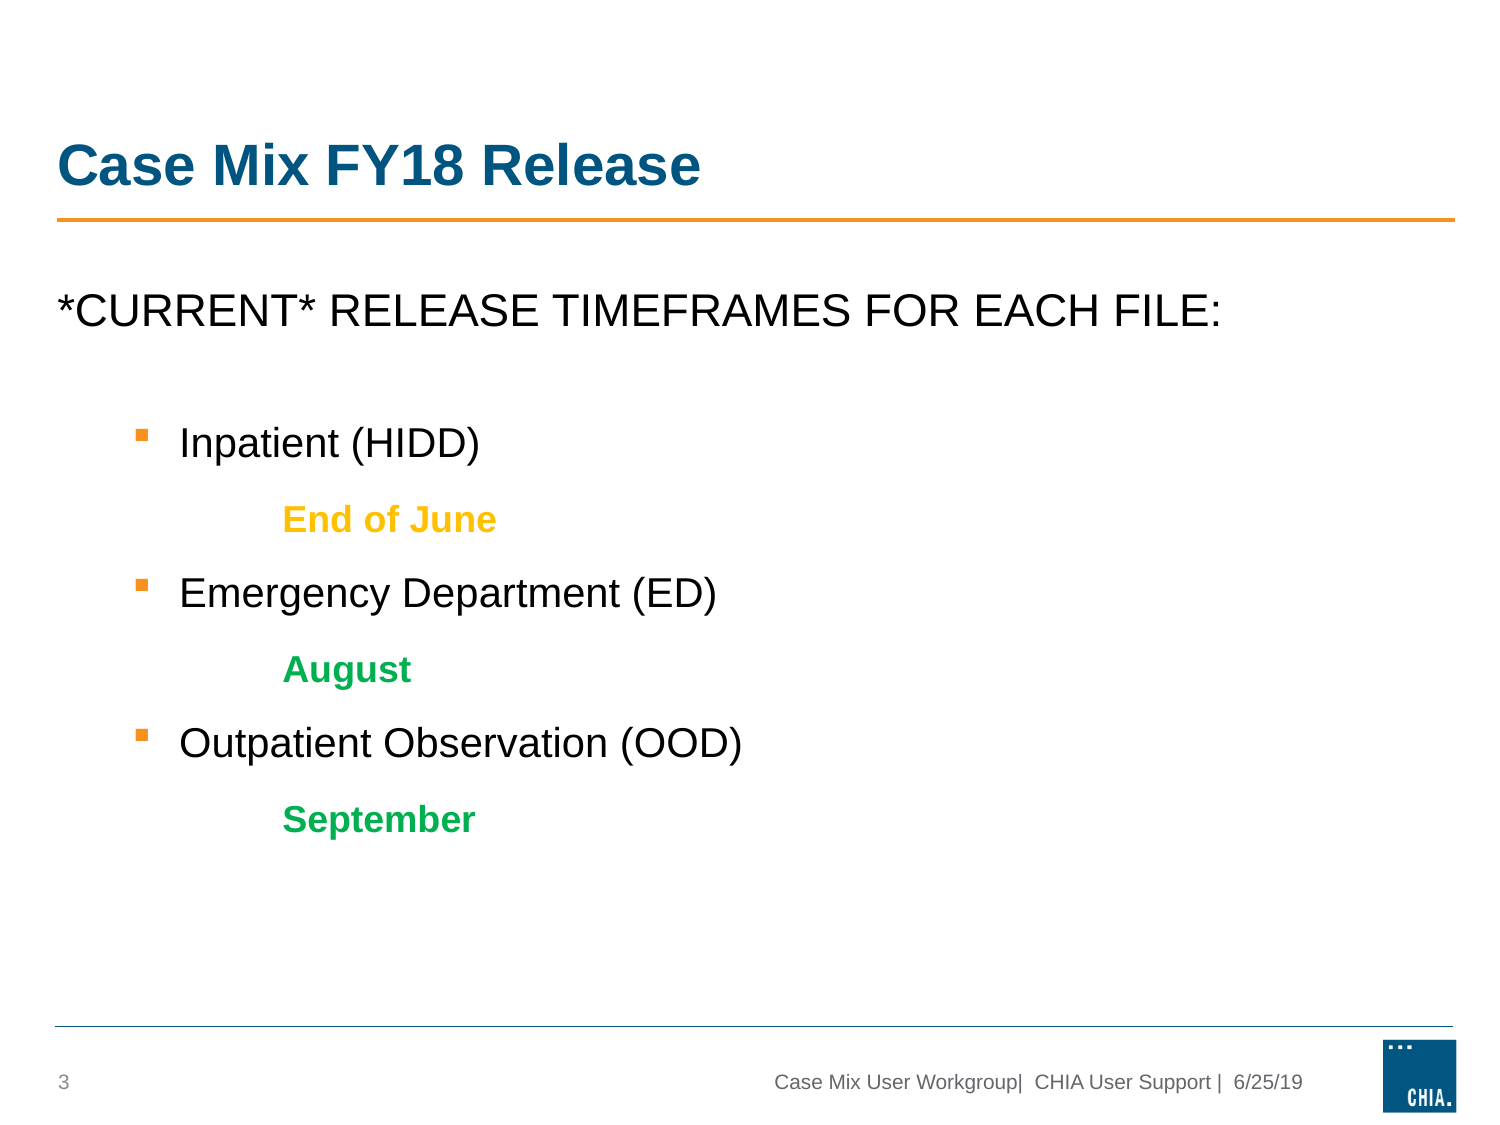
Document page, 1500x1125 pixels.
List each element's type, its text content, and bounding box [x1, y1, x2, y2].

picture [1436, 1089, 1444, 1105]
picture [1420, 1089, 1426, 1105]
text_box Case Mix FY18 Release [42, 119, 1360, 205]
picture [1381, 1038, 1457, 1114]
footer Case Mix User Workgroup| CHIA User Support | 6/25/19 [255, 1050, 1318, 1111]
text_box *CURRENT* RELEASE TIMEFRAMES FOR EACH FILE: Inpatient (HIDD) End of June Emergency Department (ED) August Outpatient Observation (OOD) September [42, 273, 1382, 848]
slide_number 3 [43, 1050, 131, 1111]
picture [1408, 1089, 1415, 1106]
